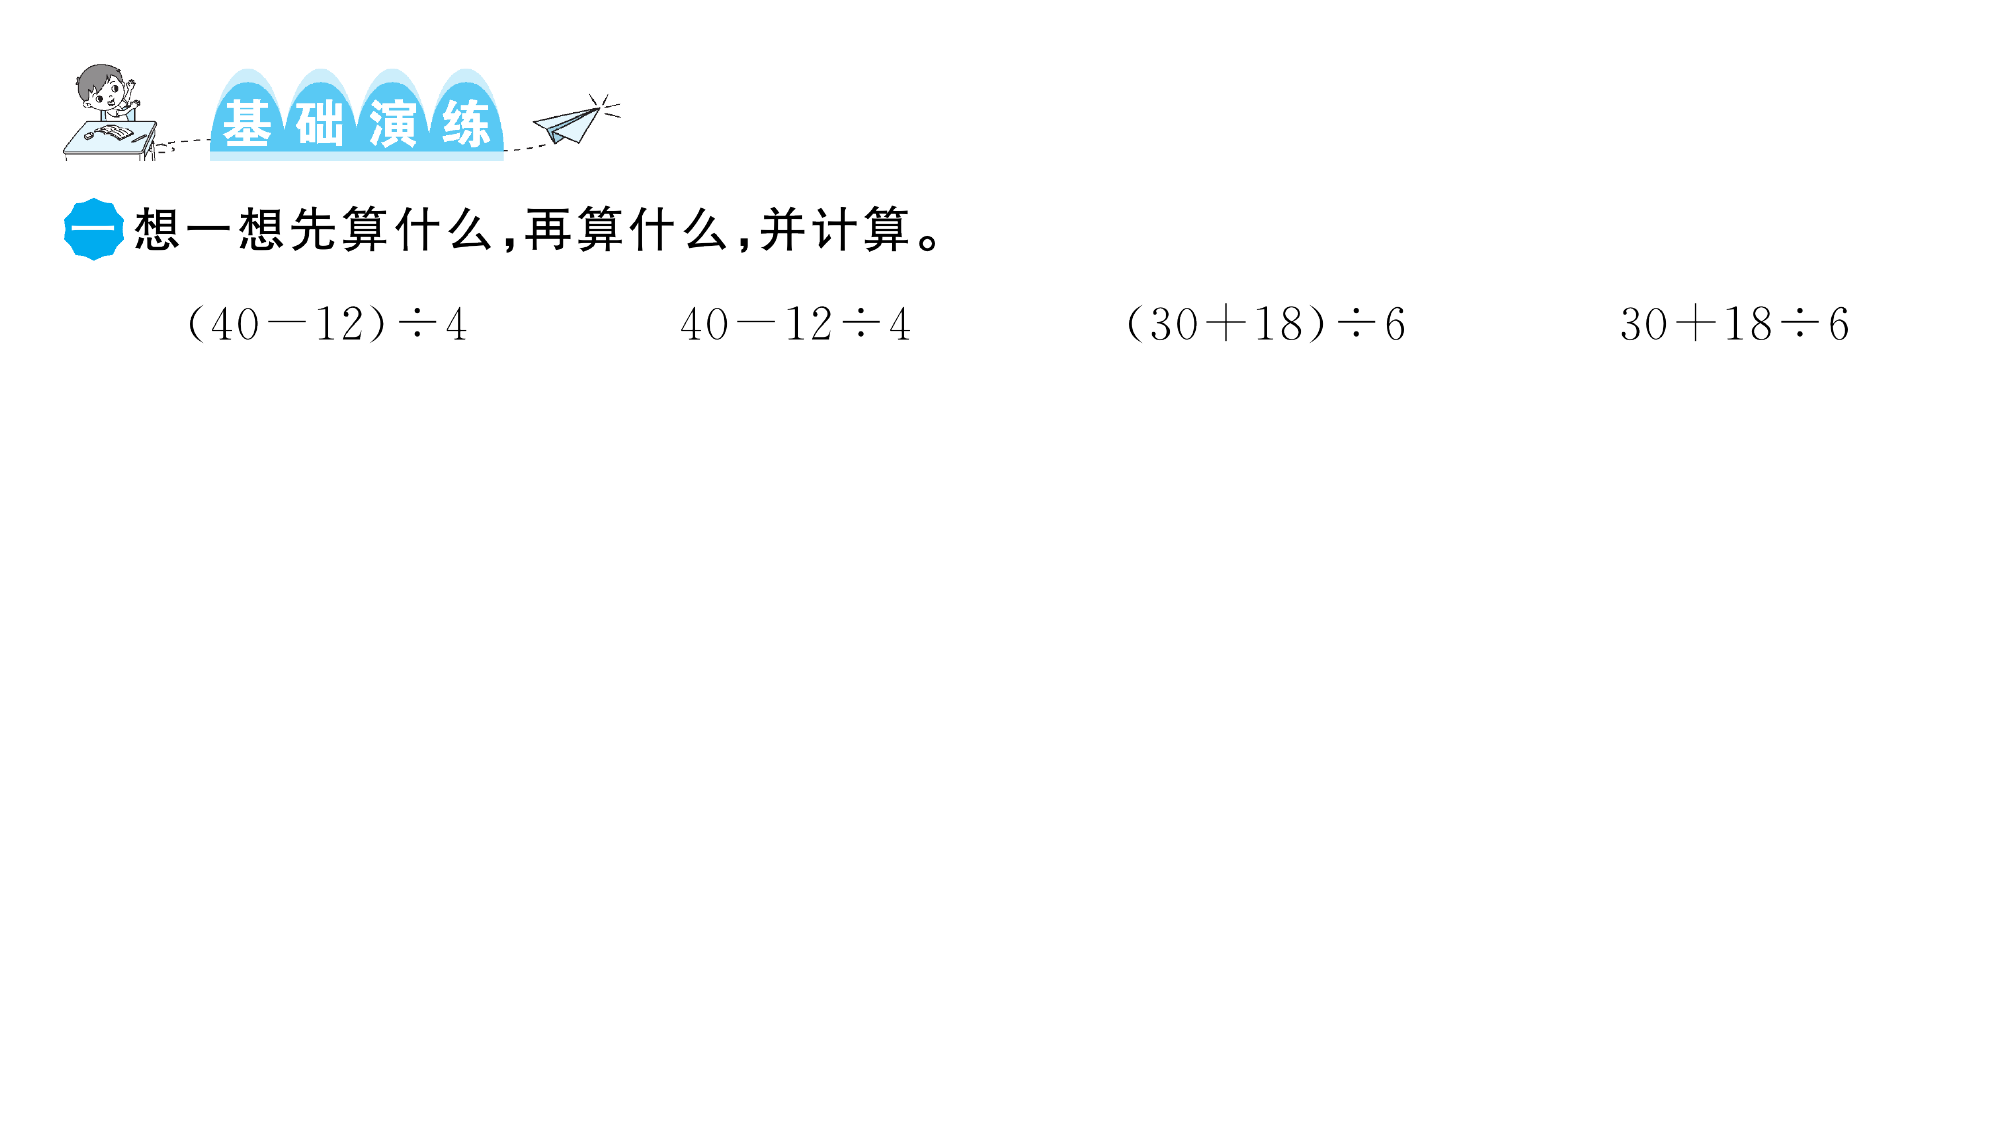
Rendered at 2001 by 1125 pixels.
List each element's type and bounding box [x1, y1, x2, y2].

picture [58, 58, 1949, 530]
